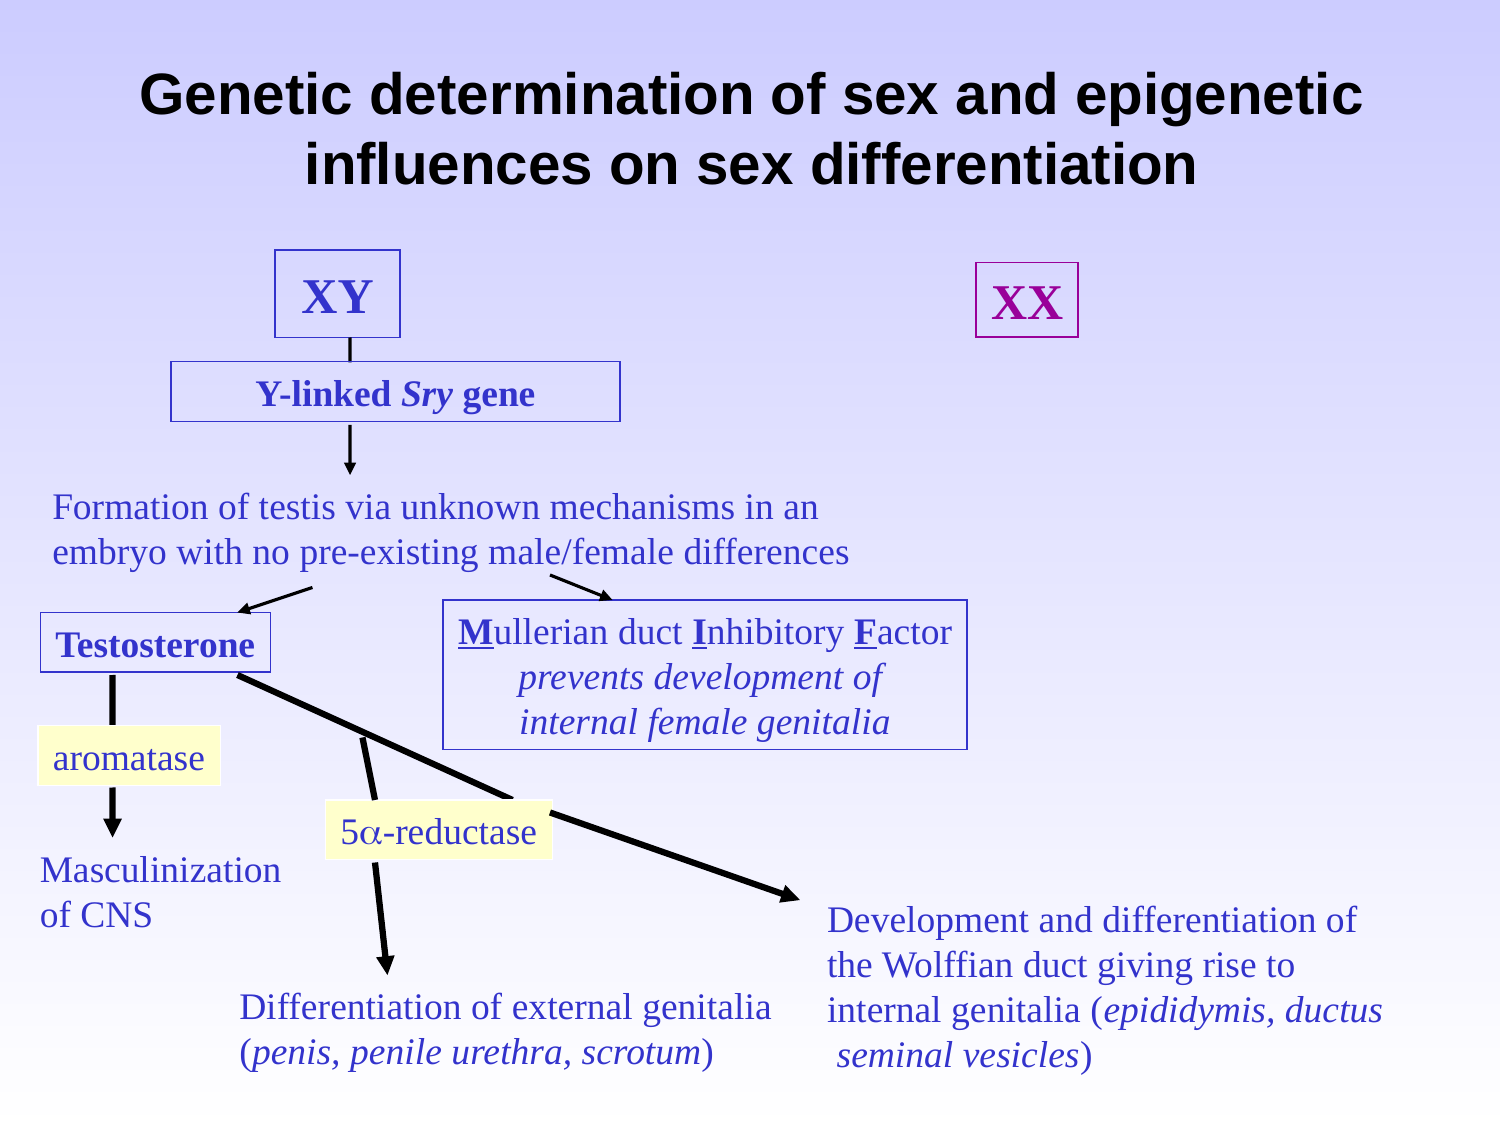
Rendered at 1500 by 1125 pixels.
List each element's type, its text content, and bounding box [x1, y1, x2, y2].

text_box Testosterone [40, 612, 271, 673]
text_box [374, 862, 393, 976]
text_box XY [275, 249, 400, 338]
text_box [549, 574, 613, 602]
text_box Y-linked Sry gene [171, 361, 620, 422]
text_box aromatase [38, 725, 221, 786]
text_box Differentiation of external genitalia (penis, penile urethra, scrotum) [224, 974, 788, 1080]
text_box Formation of testis via unknown mechanisms in an embryo with no pre-existing male/female differences [37, 474, 875, 580]
text_box [106, 787, 119, 838]
text_box Development and differentiation of the Wolffian duct giving rise to internal genitalia (epididymis, ductus seminal vesicles) [812, 887, 1425, 1083]
text_box XX [976, 262, 1078, 338]
text_box Genetic determination of sex and epigenetic influences on sex differentiation [64, 66, 1440, 187]
text_box [237, 587, 313, 615]
text_box [549, 812, 800, 902]
text_box Masculinization of CNS [24, 837, 307, 943]
text_box 5a-reductase [325, 799, 553, 860]
text_box [343, 424, 357, 475]
text_box Mullerian duct Inhibitory Factor prevents development of internal female genitalia [443, 599, 968, 750]
